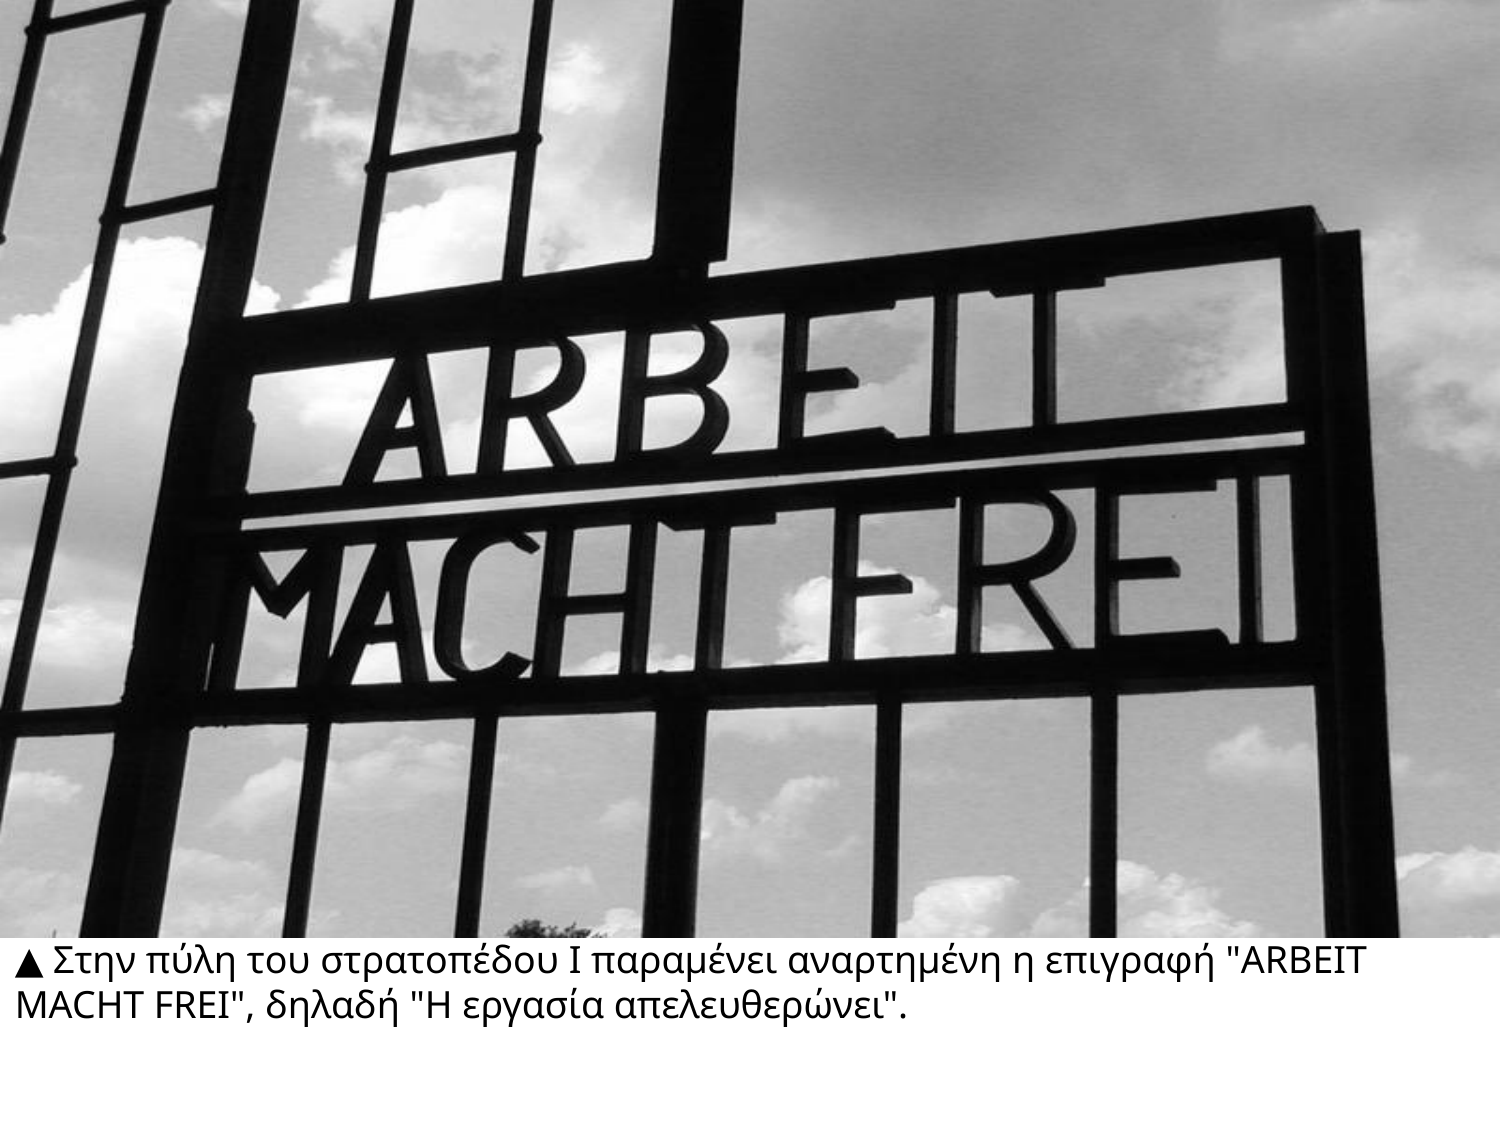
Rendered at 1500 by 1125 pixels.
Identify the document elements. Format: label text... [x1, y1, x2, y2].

text_box ▲ Στην πύλη του στρατοπέδου Ι παραμένει αναρτημένη η επιγραφή "ARBEIT MACHT FREI", δηλαδή "Η εργασία απελευθερώνει". [0, 946, 1500, 1034]
picture [0, 0, 1500, 938]
